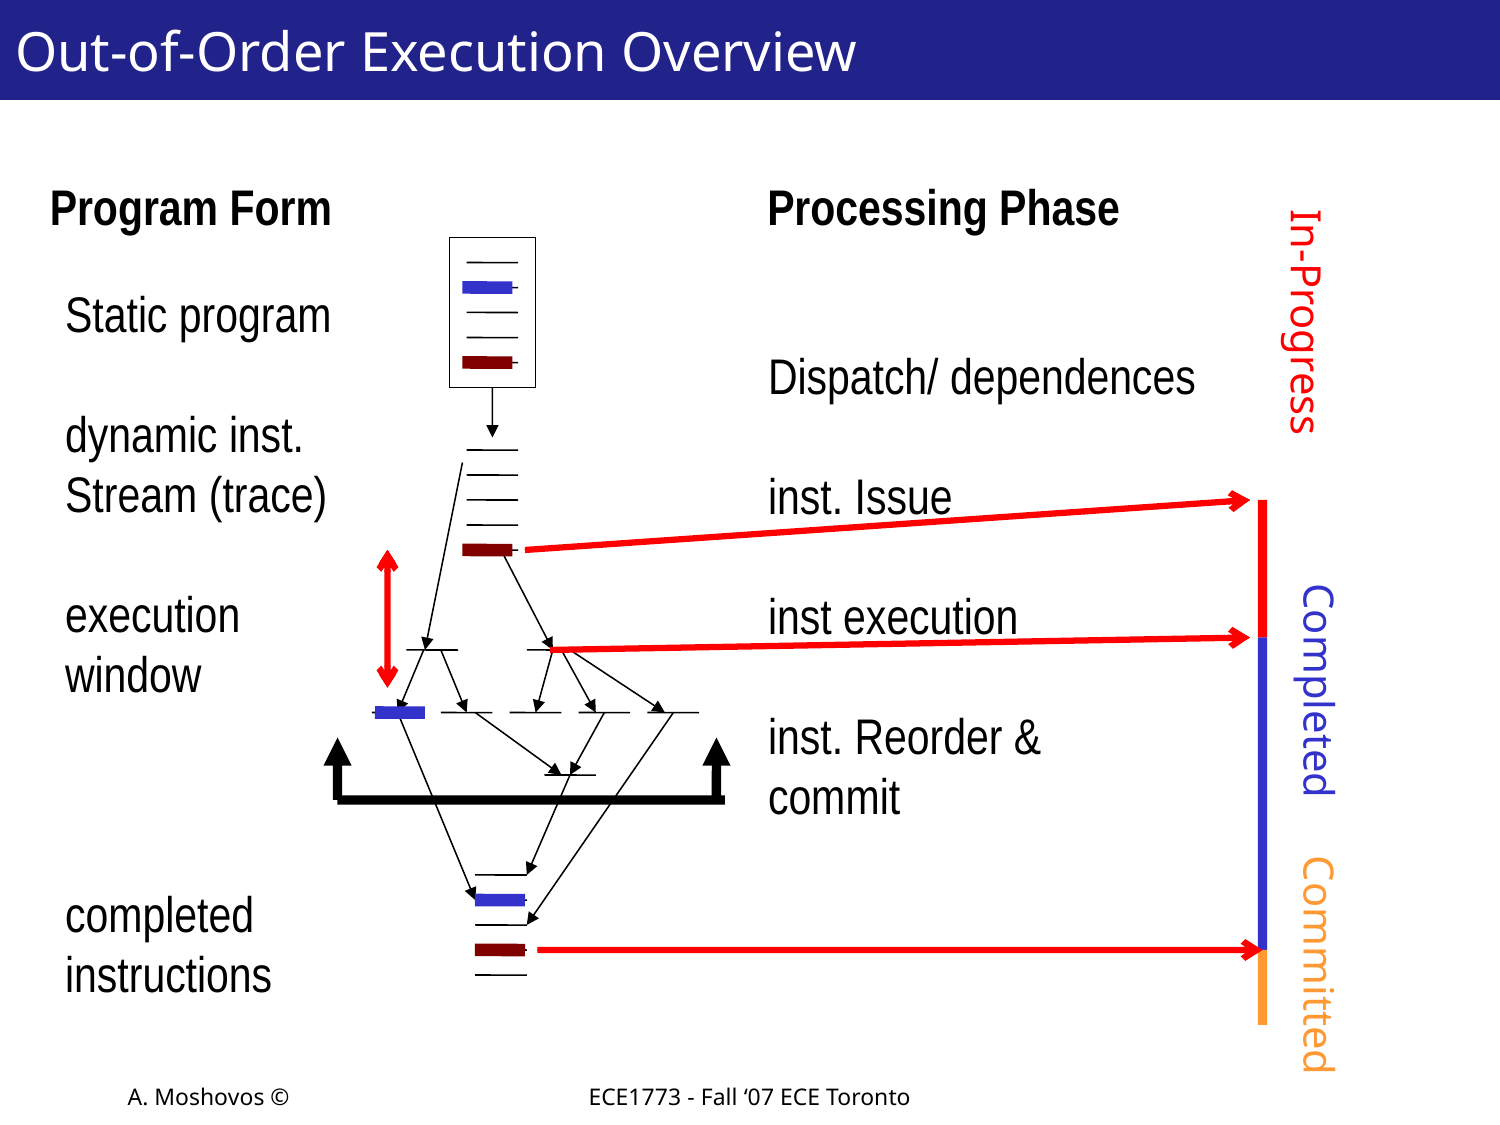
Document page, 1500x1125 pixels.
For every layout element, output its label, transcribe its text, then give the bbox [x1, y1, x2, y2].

text_box Program Form [34, 168, 348, 244]
text_box Completed [1287, 568, 1353, 814]
text_box [440, 649, 468, 713]
text_box [501, 551, 553, 649]
text_box [549, 630, 1250, 651]
text_box [532, 651, 553, 713]
text_box [475, 712, 562, 775]
text_box [396, 649, 424, 712]
footer ECE1773 - Fall ‘07 ECE Toronto [487, 1074, 1013, 1125]
text_box [380, 549, 395, 688]
text_box [421, 462, 463, 650]
text_box [526, 712, 674, 925]
text_box [526, 774, 571, 875]
text_box [561, 650, 596, 713]
text_box [537, 942, 1263, 958]
text_box Processing Phase [752, 168, 1136, 244]
text_box [449, 237, 536, 388]
text_box [486, 387, 499, 438]
text_box Committed [1287, 841, 1353, 1091]
slide_number A. Moshovos © [112, 1074, 426, 1125]
text_box [570, 712, 605, 775]
text_box Dispatch/ dependences inst. Issue inst execution inst. Reorder & commit [753, 503, 1211, 646]
text_box Dispatch/ dependences inst. Issue inst execution inst. Reorder & commit [753, 337, 1211, 534]
text_box Static program dynamic inst. Stream (trace) execution window completed instructions [50, 274, 347, 1010]
text_box [710, 737, 723, 800]
text_box Dispatch/ dependences inst. Issue inst execution inst. Reorder & commit [753, 639, 1211, 833]
text_box [397, 713, 477, 900]
text_box [524, 493, 1250, 551]
title Out-of-Order Execution Overview [0, 0, 1500, 101]
text_box In-Progress [1275, 194, 1340, 451]
text_box [569, 650, 665, 713]
